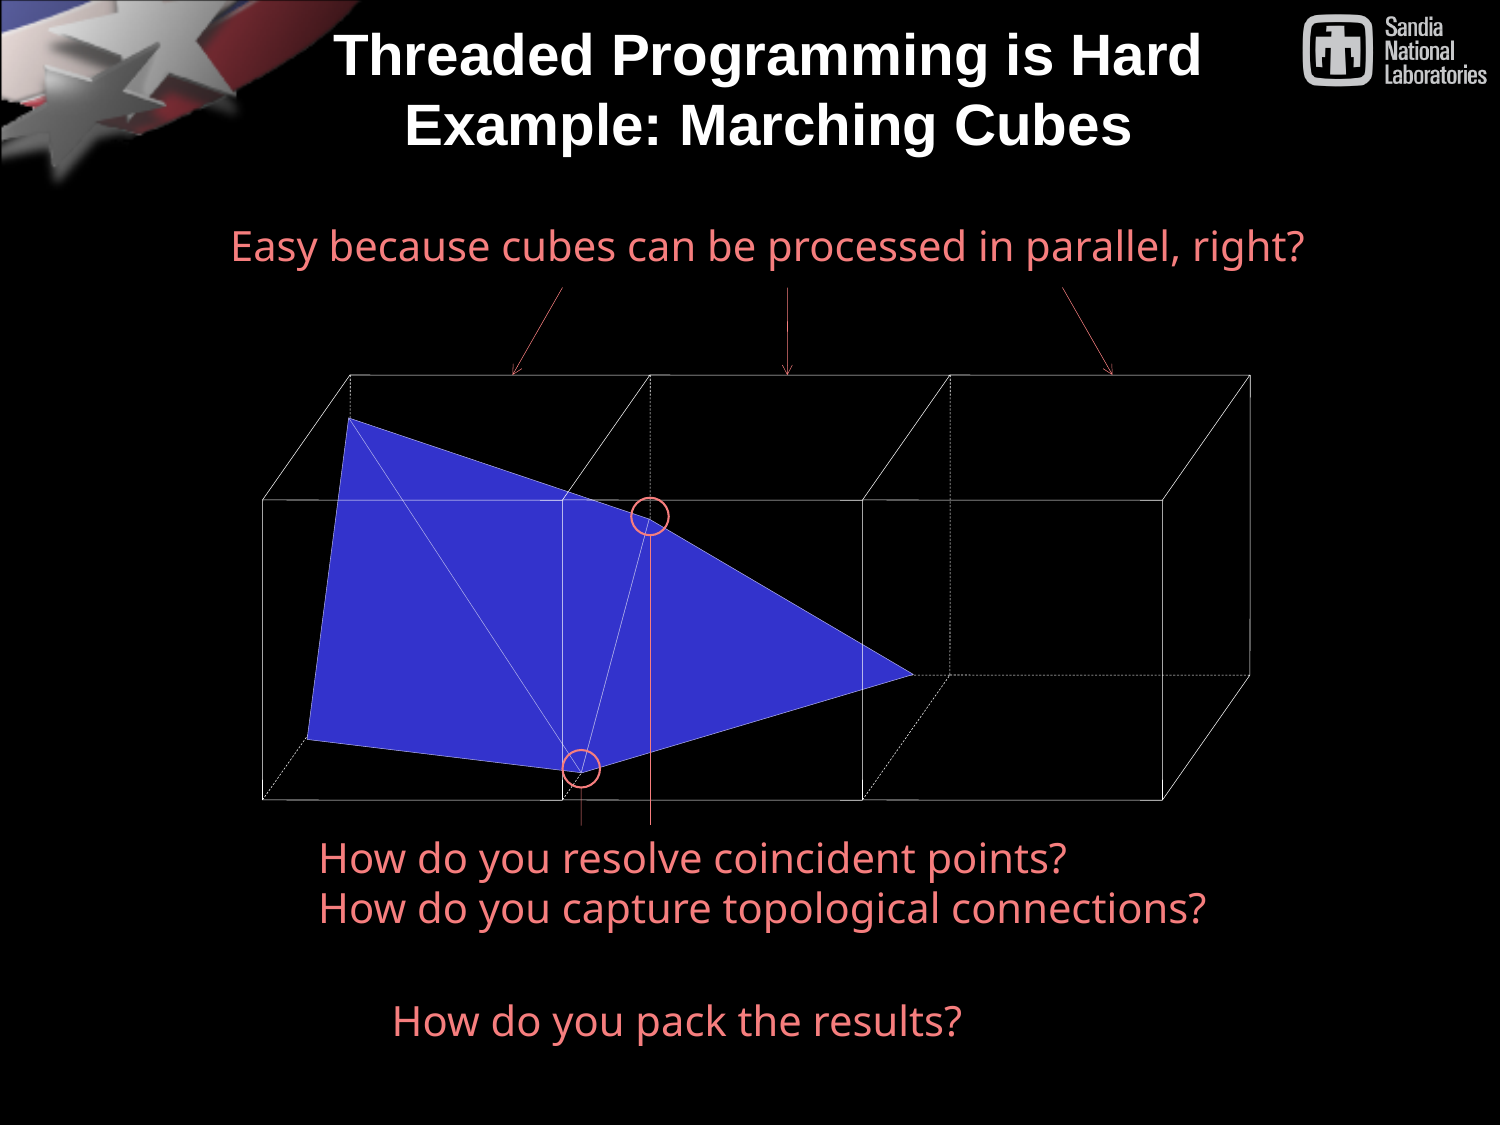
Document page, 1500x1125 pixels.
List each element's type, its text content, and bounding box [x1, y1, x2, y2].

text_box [312, 497, 1213, 942]
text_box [262, 385, 1251, 801]
title Threaded Programming is Hard Example: Marching Cubes [249, 0, 1288, 176]
text_box How do you pack the results? [376, 987, 978, 1053]
picture [0, 0, 375, 215]
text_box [212, 212, 1323, 376]
